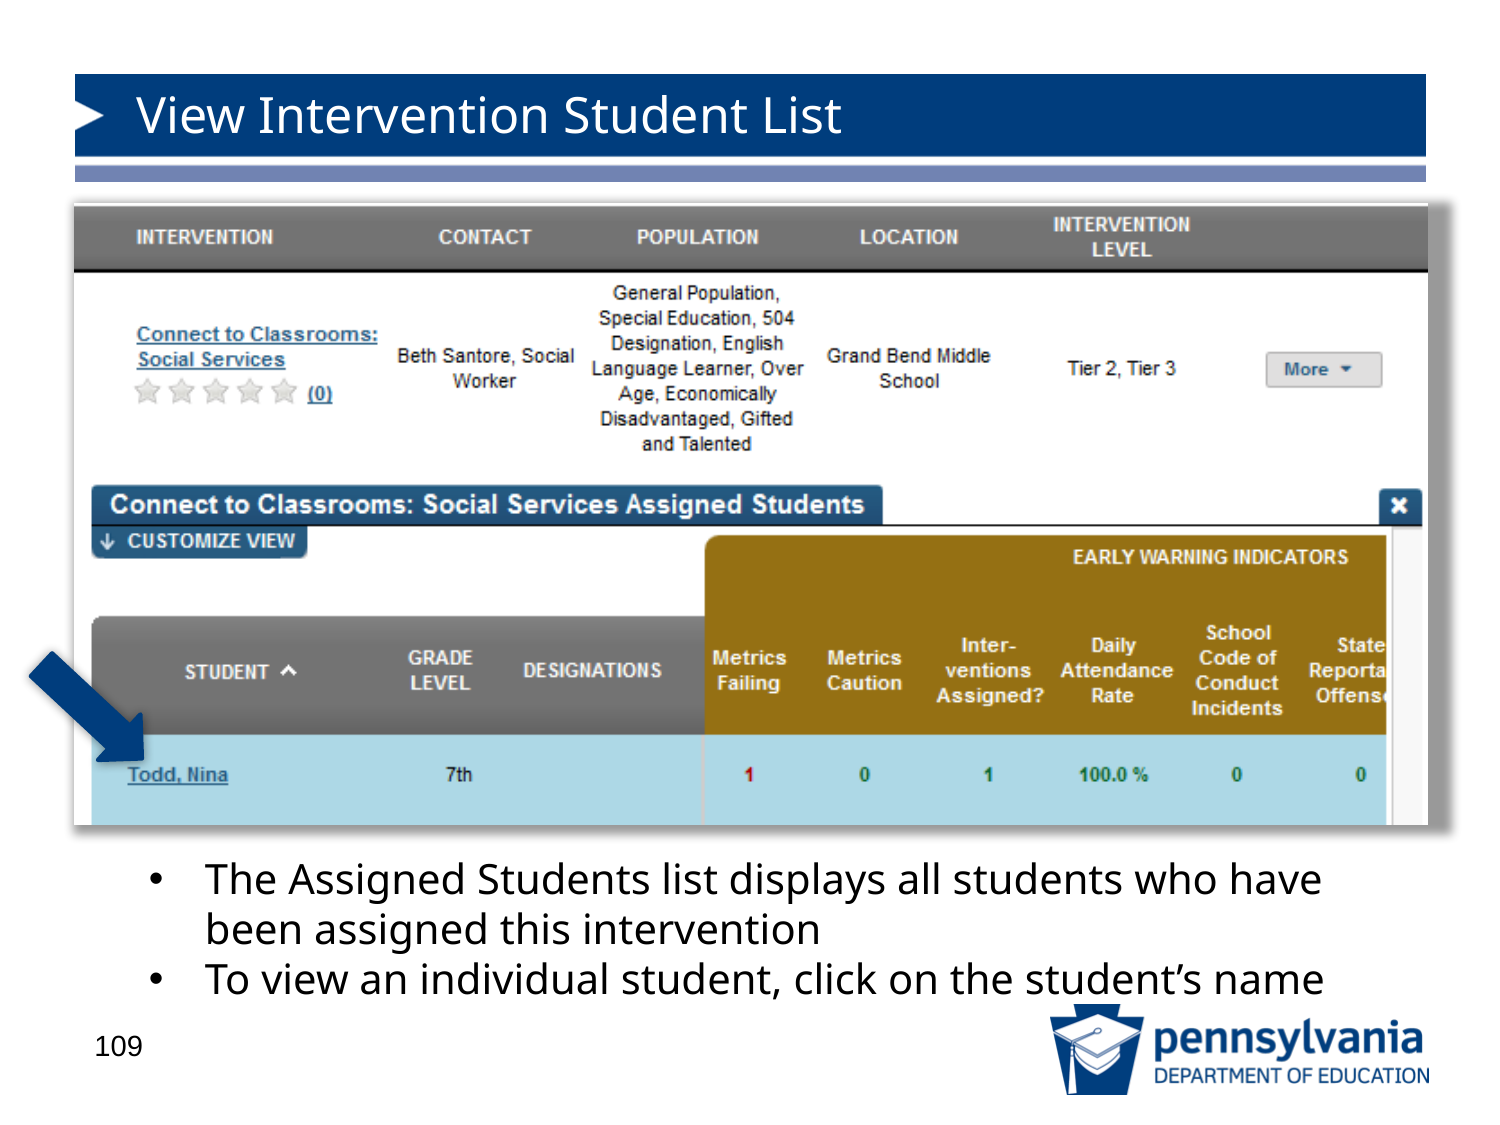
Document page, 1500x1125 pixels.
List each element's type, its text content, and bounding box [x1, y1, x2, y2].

text_box [28, 651, 69, 715]
text_box The Assigned Students list displays all students who have been assigned this intervention To view an individual student, click on the student’s name [133, 845, 1350, 1011]
picture [75, 74, 1426, 182]
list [74, 203, 1428, 826]
slide_number 109 [75, 1020, 163, 1088]
title View Intervention Student List [121, 75, 1413, 152]
picture [1050, 1004, 1429, 1095]
